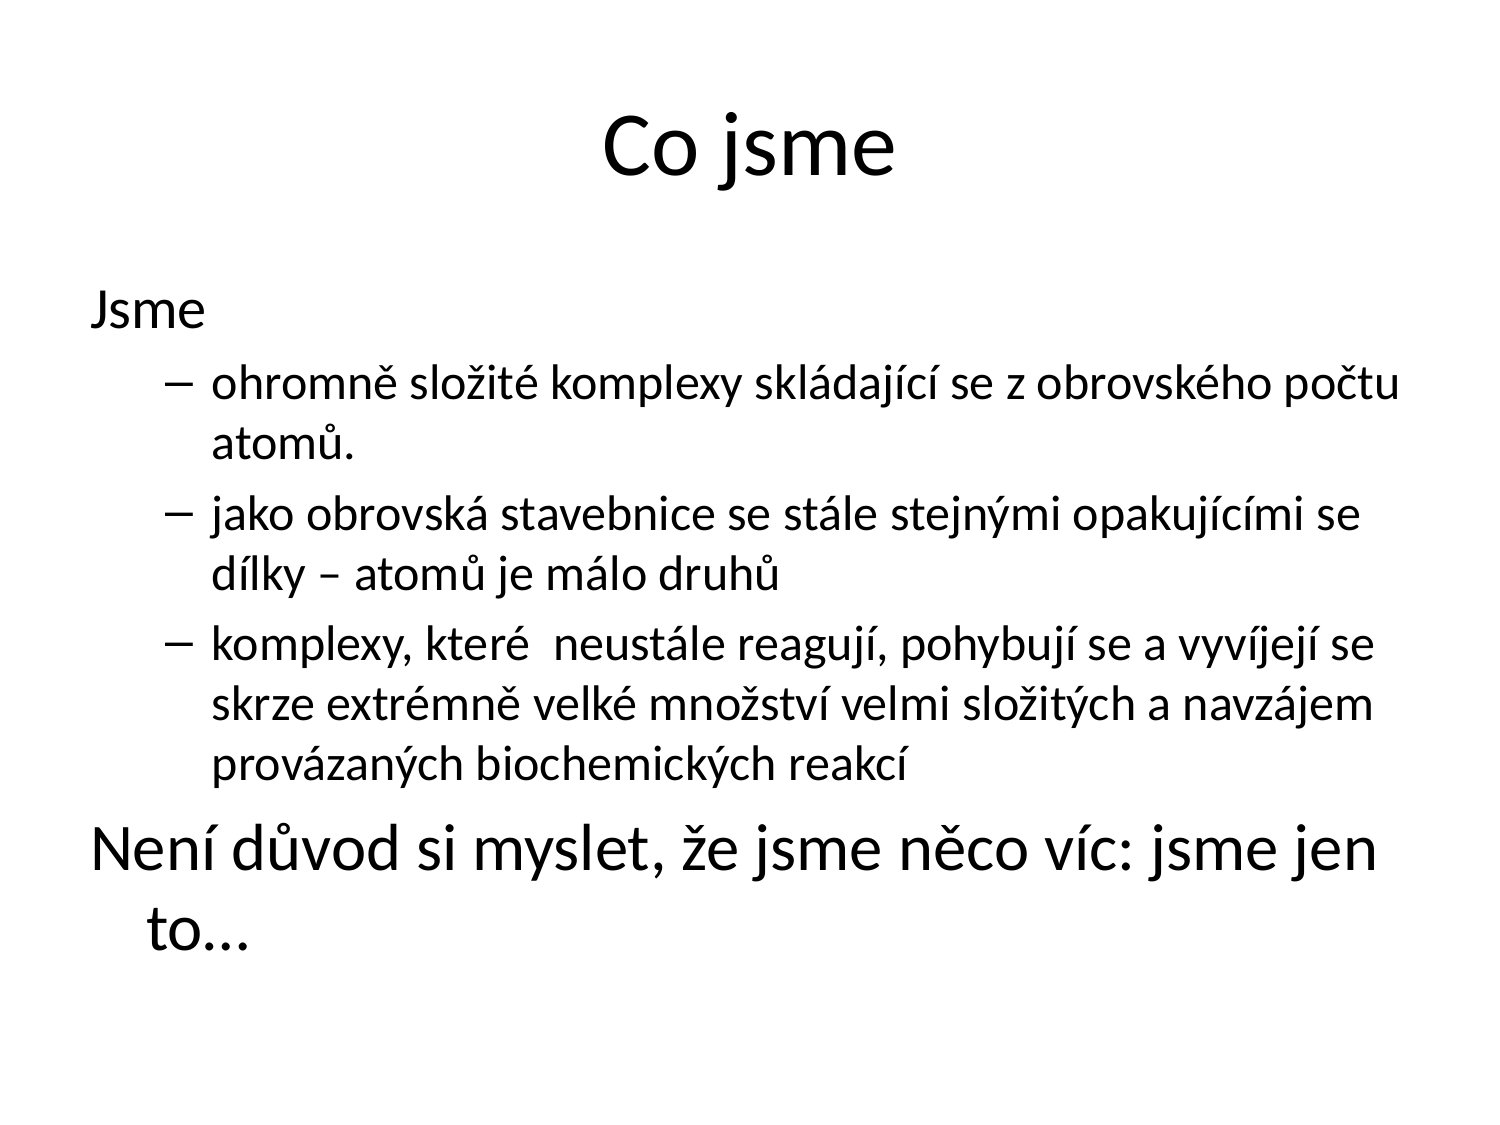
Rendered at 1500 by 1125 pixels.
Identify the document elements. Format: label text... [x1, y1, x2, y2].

title Co jsme [75, 45, 1425, 233]
list Jsme ohromně složité komplexy skládající se z obrovského počtu atomů. jako obrovská stavebnice se stále stejnými opakujícími se dílky – atomů je málo druhů komplexy, které neustále reagují, pohybují se a vyvíjejí se skrze extrémně velké množství velmi složitých a navzájem provázaných biochemických reakcí Není důvod si myslet, že jsme něco víc: jsme jen to… [75, 262, 1425, 1005]
